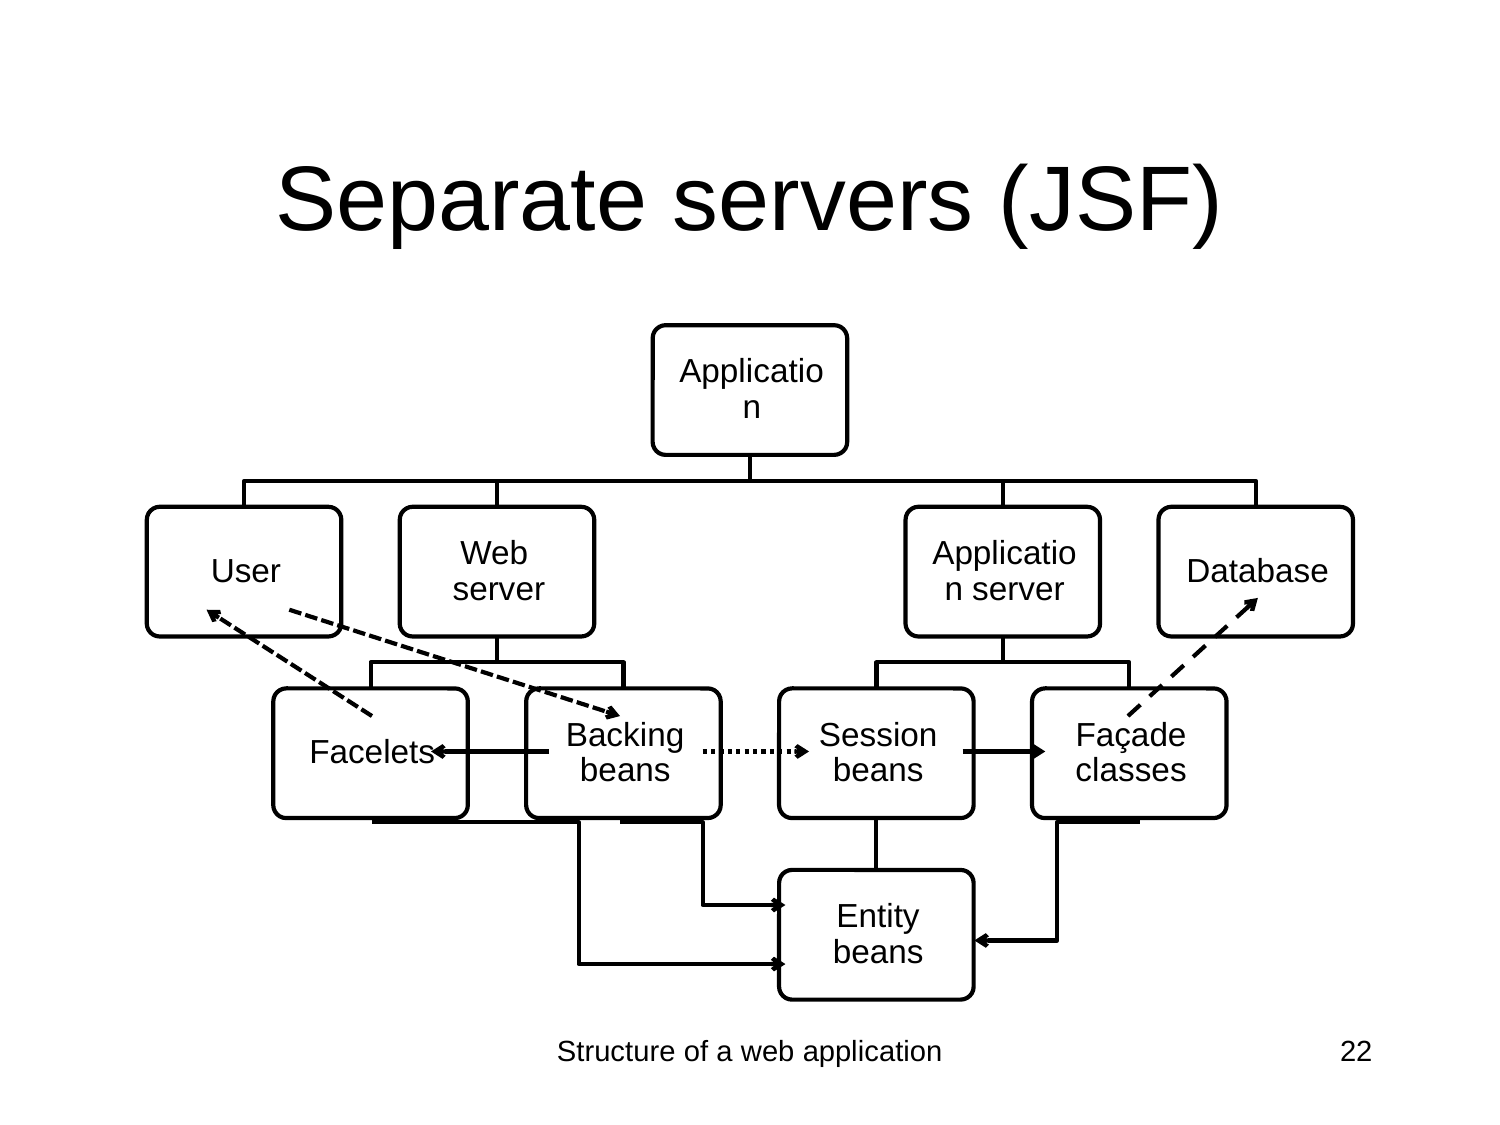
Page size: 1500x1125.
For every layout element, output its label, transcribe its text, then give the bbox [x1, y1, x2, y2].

slide_number 22 [1074, 1024, 1388, 1101]
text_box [974, 822, 1140, 941]
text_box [619, 822, 786, 906]
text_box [1127, 597, 1259, 717]
footer Structure of a web application [512, 1024, 988, 1101]
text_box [371, 822, 786, 965]
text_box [112, 324, 1388, 1001]
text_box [373, 609, 621, 717]
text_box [206, 609, 373, 717]
title Separate servers (JSF) [112, 99, 1388, 288]
